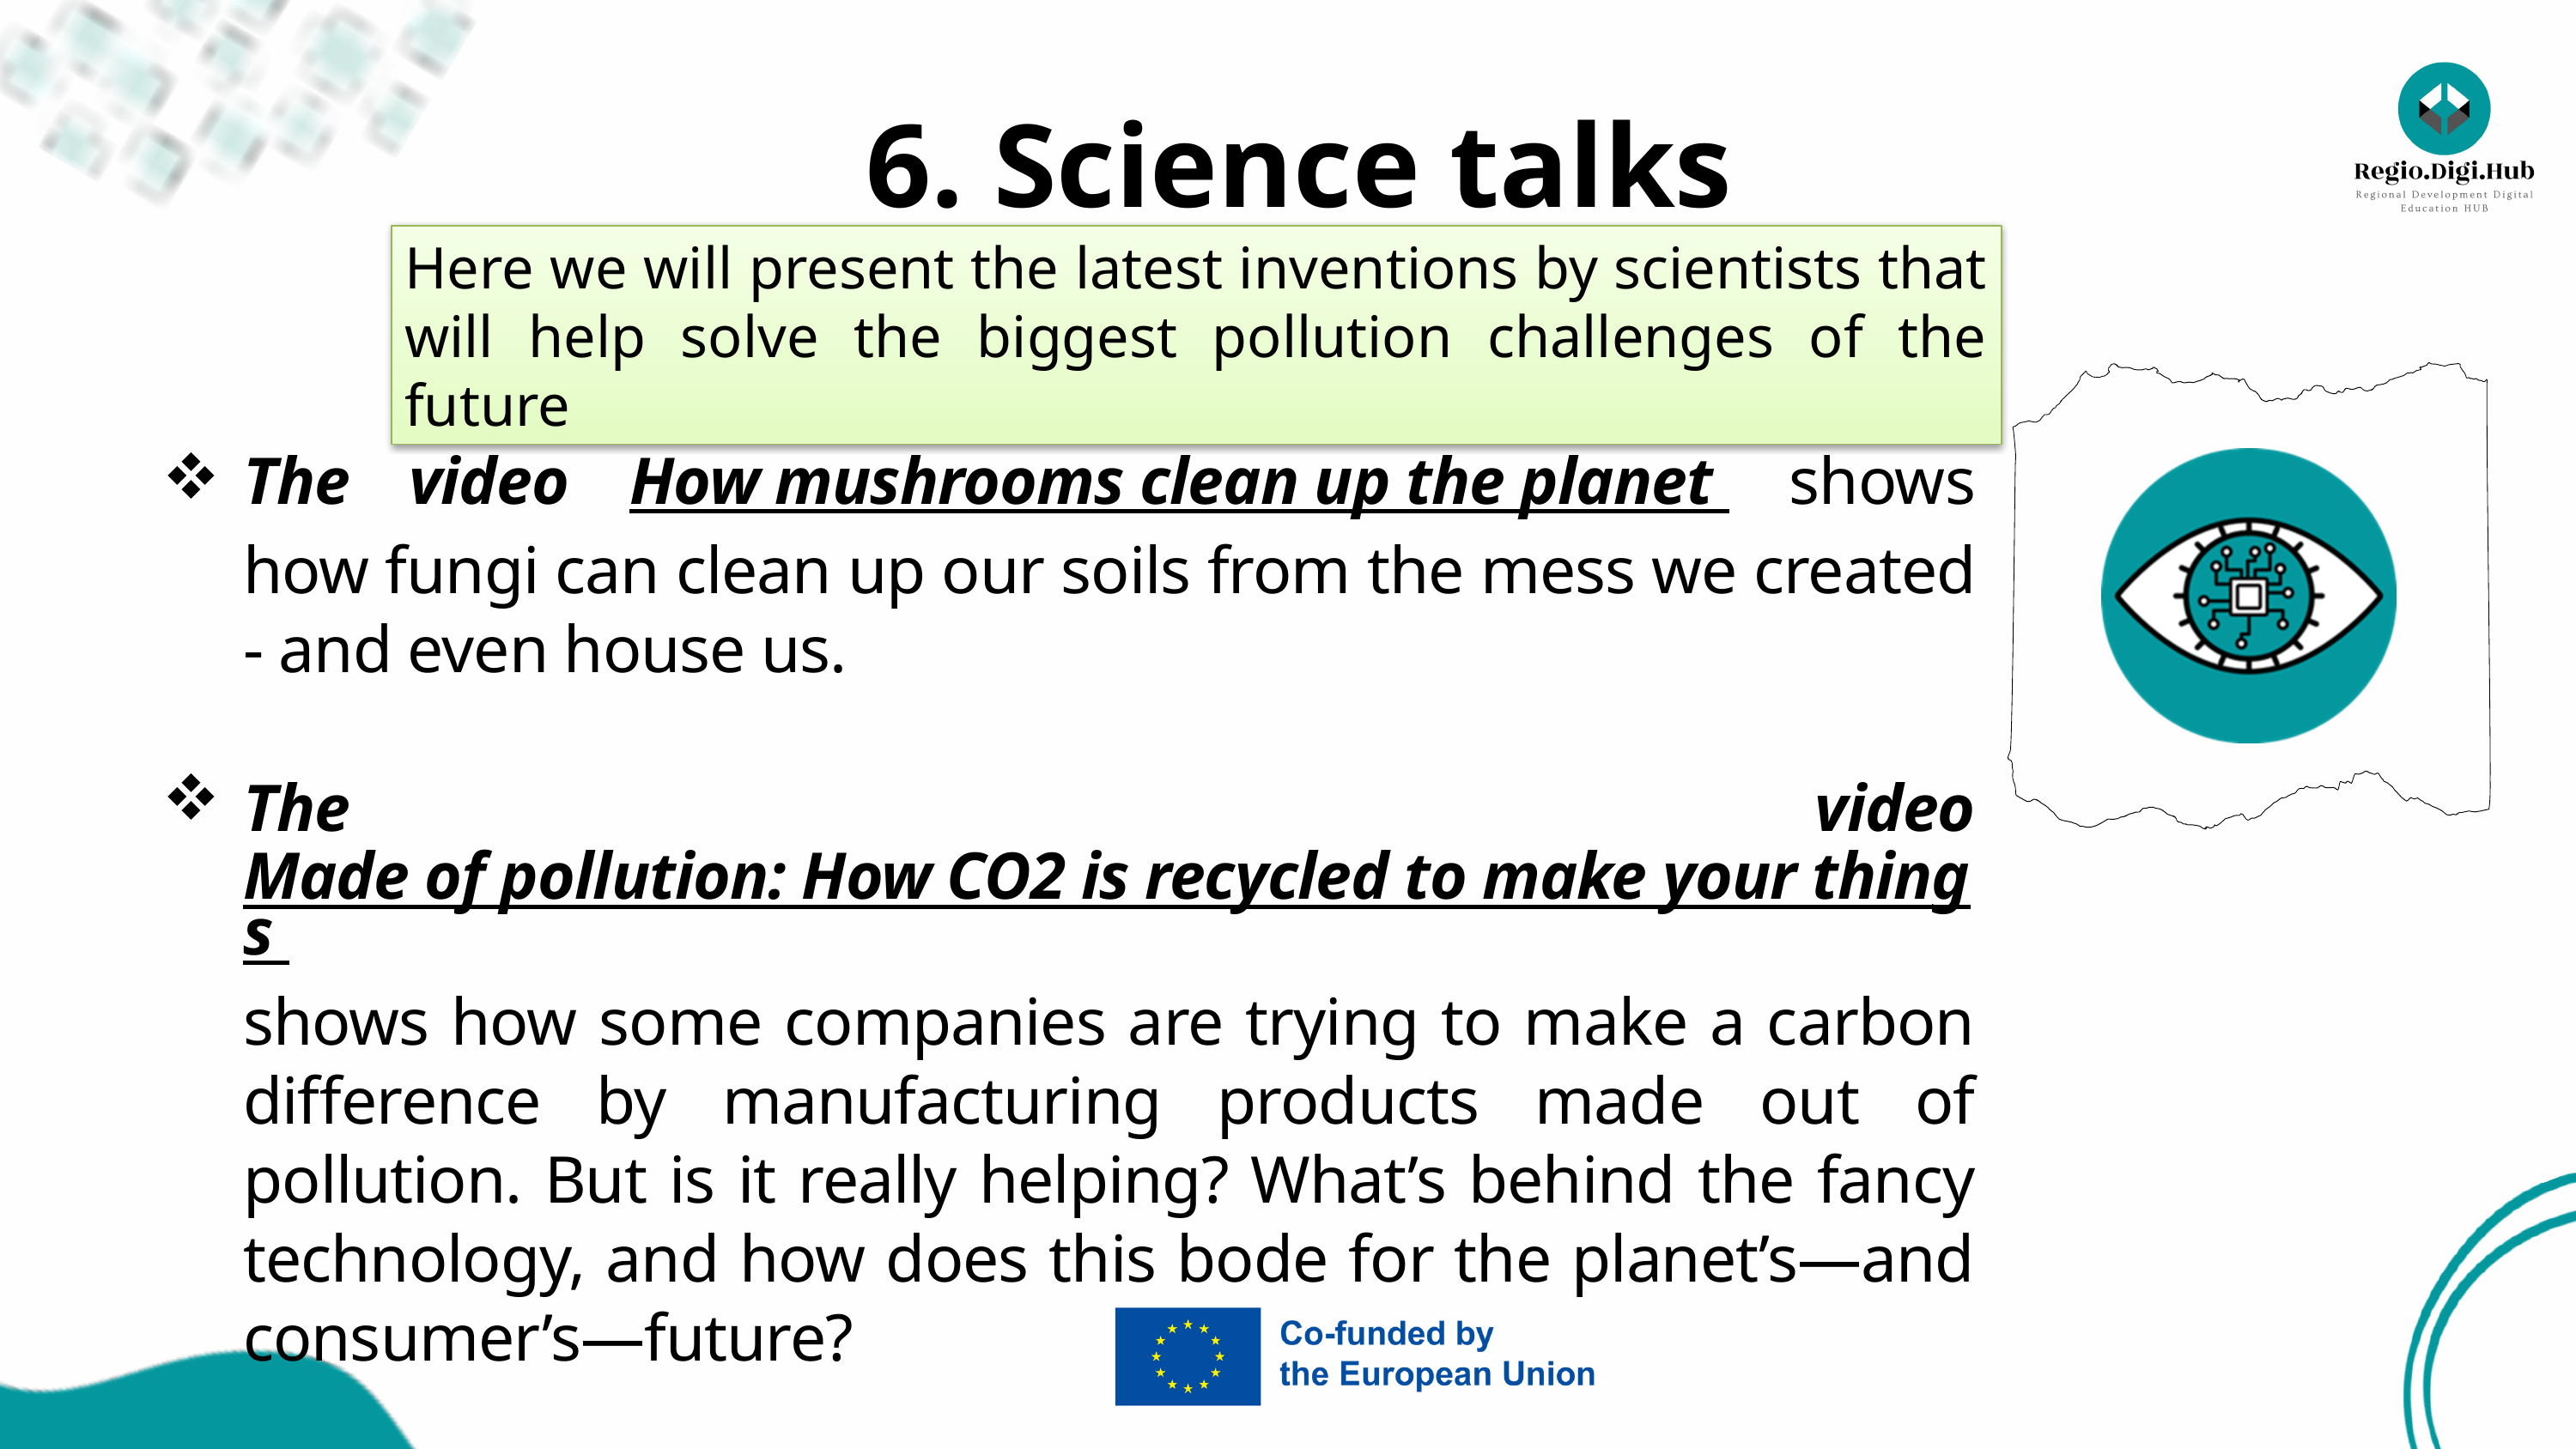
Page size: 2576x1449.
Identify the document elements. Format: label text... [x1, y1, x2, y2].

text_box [2007, 361, 2494, 832]
picture [1108, 1301, 1631, 1412]
text_box The video How mushrooms clean up the planet shows how fungi can clean up our soils from the mess we created - and even house us. The video Made of pollution: How CO2 is recycled to make your things shows how some companies are trying to make a carbon difference by manufacturing products made out of pollution. But is it really helping? What’s behind the fancy technology, and how does this bode for the planet’s—and consumer’s—future? [114, 448, 1975, 1319]
text_box Here we will present the latest inventions by scientists that will help solve the biggest pollution challenges of the future [391, 225, 2002, 445]
text_box 6. Science talks [473, 132, 2147, 231]
picture [2312, 0, 2576, 264]
picture [2101, 448, 2397, 743]
picture [2340, 1132, 2576, 1449]
picture [0, 1178, 663, 1449]
picture [0, 0, 481, 296]
